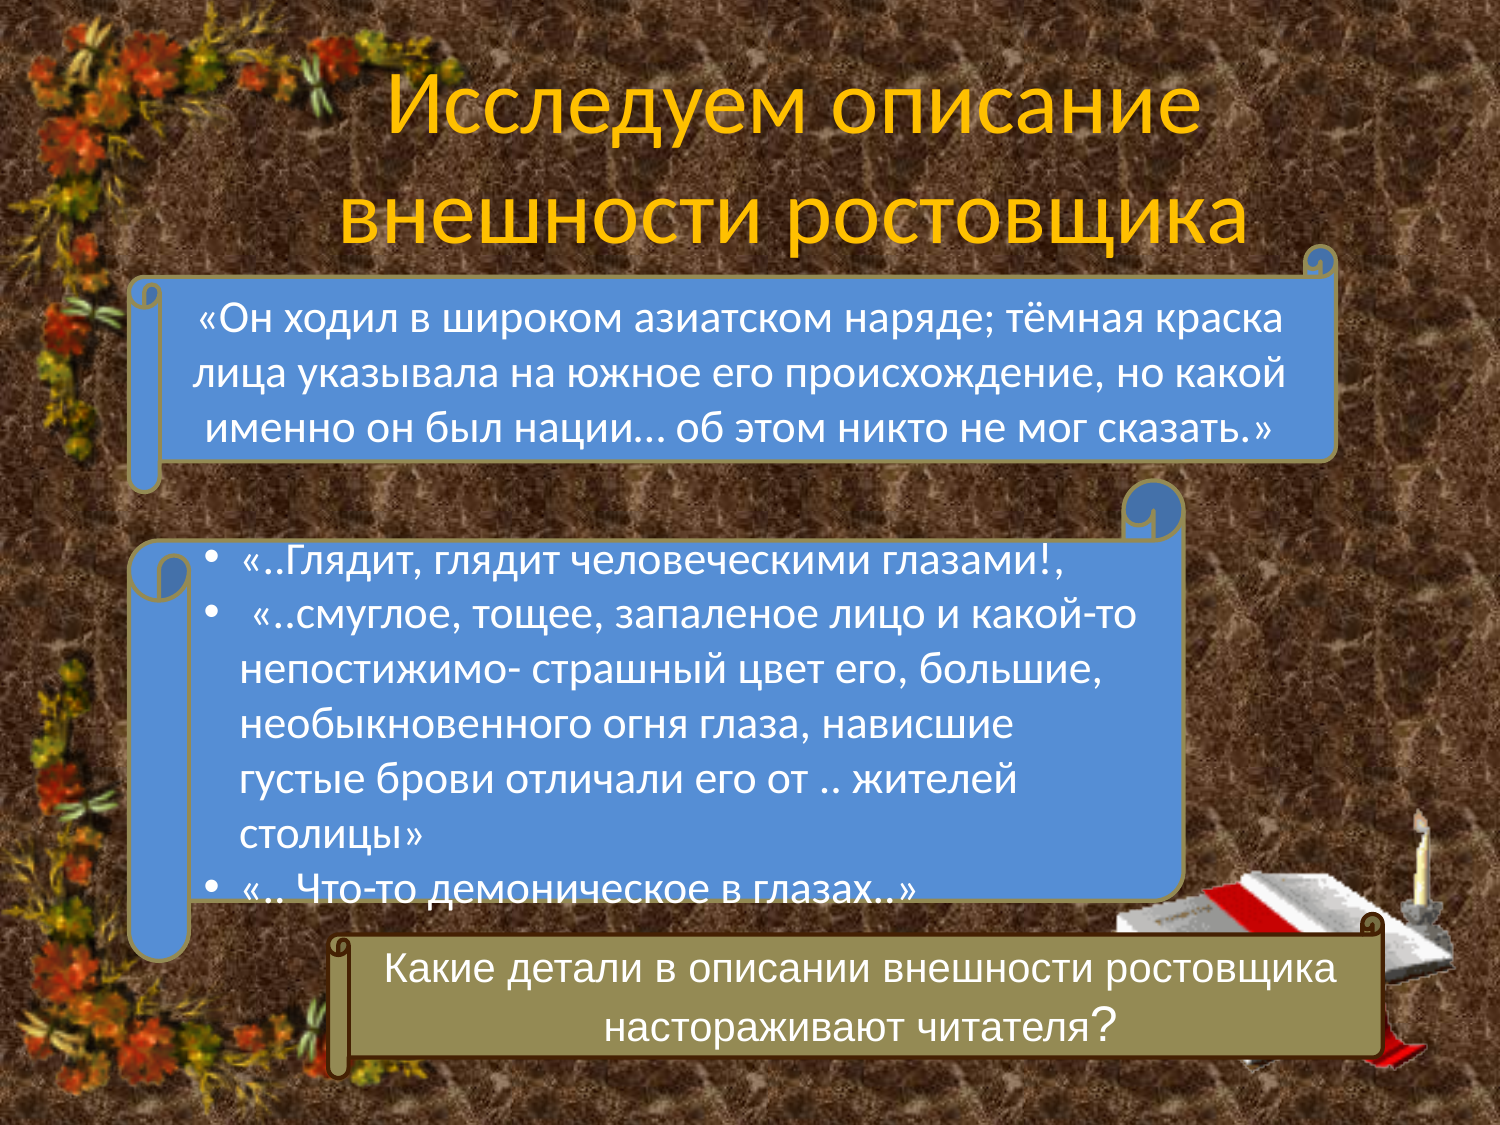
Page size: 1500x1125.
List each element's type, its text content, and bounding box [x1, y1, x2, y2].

picture [0, 0, 1500, 1125]
text_box «..Глядит, глядит человеческими глазами!, «..смуглое, тощее, запаленое лицо и какой-то непостижимо- страшный цвет его, большие, необыкновенного огня глаза, нависшие густые брови отличали его от .. жителей столицы» «.. Что-то демоническое в глазах..» [126, 478, 1186, 963]
text_box Какие детали в описании внешности ростовщика настораживают читателя? [325, 911, 1385, 1081]
title Исследуем описание внешности ростовщика [175, 46, 1414, 259]
text_box «Он ходил в широком азиатском наряде; тёмная краска лица указывала на южное его происхождение, но какой именно он был нации… об этом никто не мог сказать.» [126, 244, 1339, 495]
